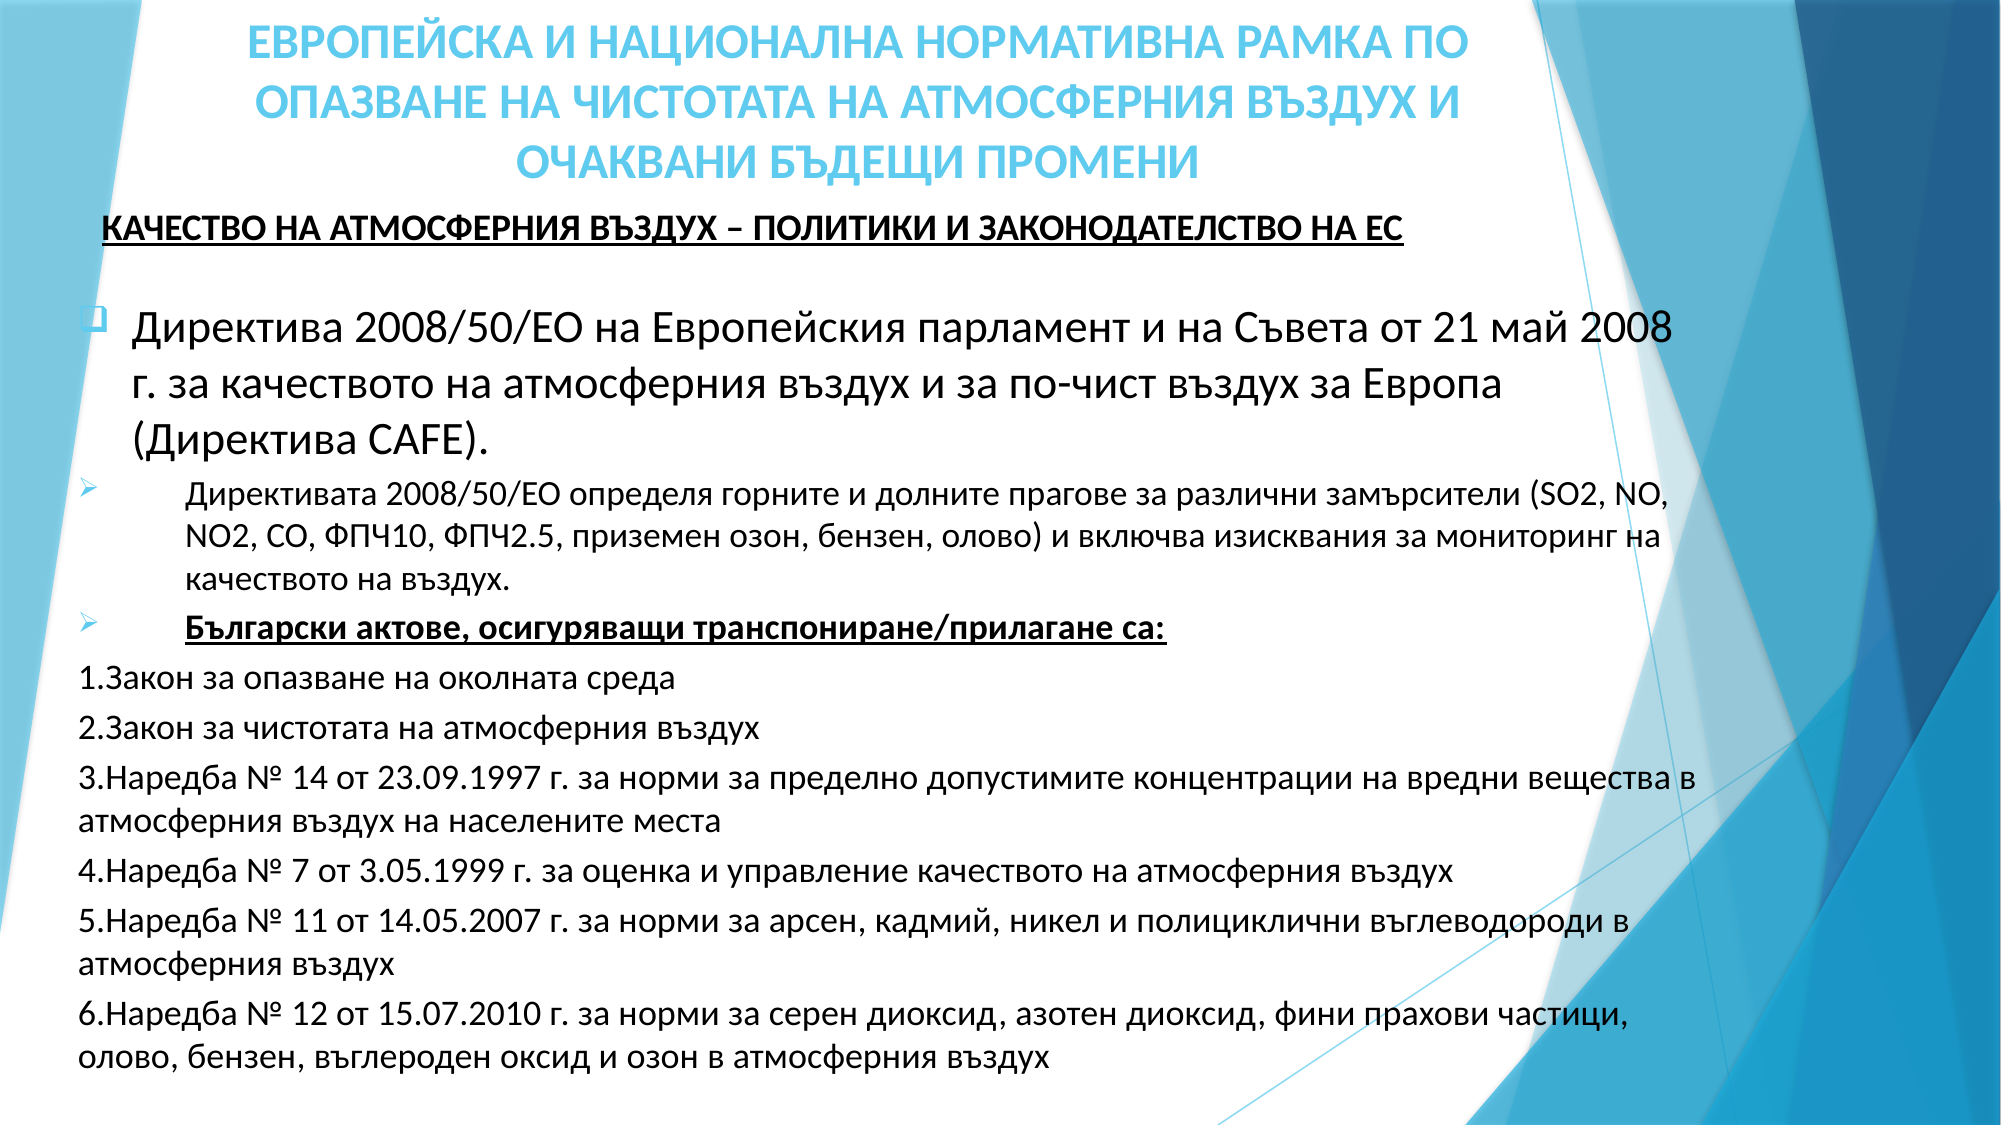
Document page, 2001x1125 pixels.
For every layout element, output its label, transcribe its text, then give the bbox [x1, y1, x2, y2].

text_box КАЧЕСТВО НА АТМОСФЕРНИЯ ВЪЗДУХ – ПОЛИТИКИ И ЗАКОНОДАТЕЛСТВО НА ЕС [86, 195, 1563, 256]
title ЕВРОПЕЙСКА И НАЦИОНАЛНА НОРМАТИВНА РАМКА ПО ОПАЗВАНЕ НА ЧИСТОТАТА НА АТМОСФЕРНИЯ ВЪЗДУХ И ОЧАКВАНИ БЪДЕЩИ ПРОМЕНИ [201, 14, 1515, 195]
subtitle Директива 2008/50/ЕО на Европейския парламент и на Съвета от 21 май 2008 г. за качеството на атмосферния въздух и за по-чист въздух за Европа (Директива CAFE). Директивата 2008/50/ЕО определя горните и долните прагове за различни замърсители (SO2, NO, NO2, CO, ФПЧ10, ФПЧ2.5, приземен озон, бензен, олово) и включва изисквания за мониторинг на качеството на въздух. Български актове, осигуряващи транспониране/прилагане са: 1.Закон за опазване на околната среда 2.Закон за чистотата на атмосферния въздух 3.Наредба № 14 от 23.09.1997 г. за норми за пределно допустимите концентрации на вредни вещества в атмосферния въздух на населените места 4.Наредба № 7 от 3.05.1999 г. за оценка и управление качеството на атмосферния въздух 5.Наредба № 11 от 14.05.2007 г. за норми за арсен, кадмий, никел и полициклични въглеводороди в атмосферния въздух 6.Наредба № 12 от 15.07.2010 г. за норми за серен диоксид, азотен диоксид, фини прахови частици, олово, бензен, въглероден оксид и озон в атмосферния въздух [62, 266, 1715, 1106]
